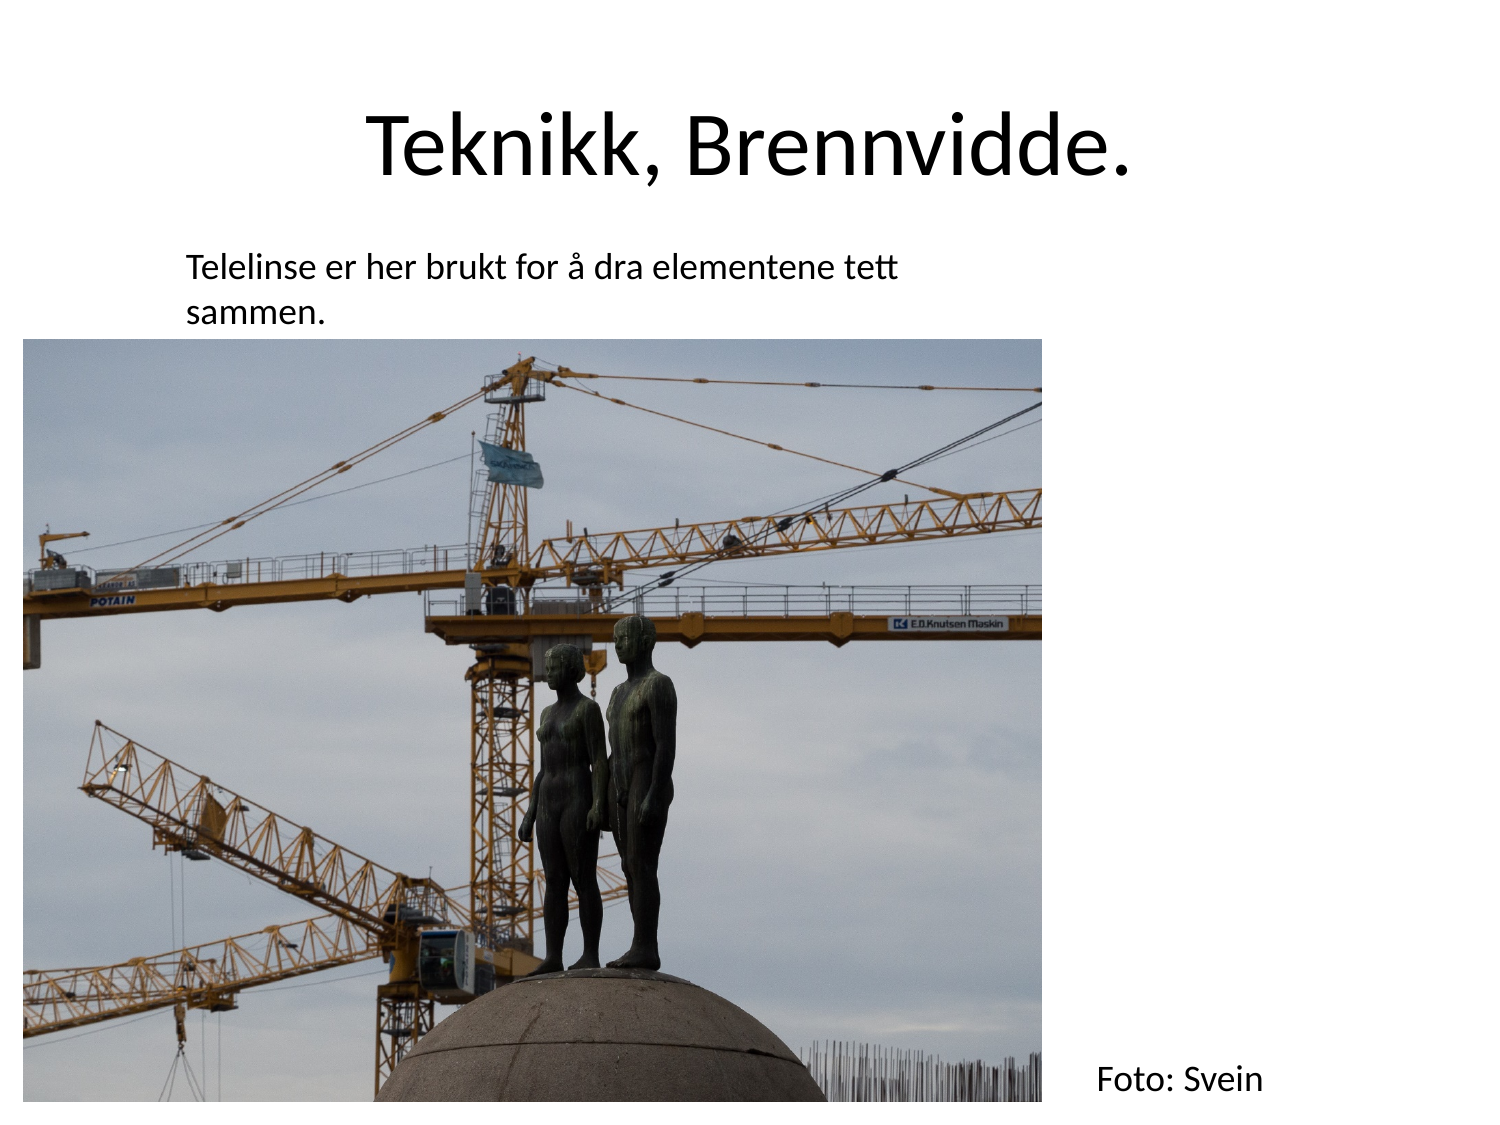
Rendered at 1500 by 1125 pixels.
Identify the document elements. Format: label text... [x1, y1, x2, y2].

text_box Telelinse er her brukt for å dra elementene tett sammen. [171, 234, 970, 337]
picture [23, 339, 1042, 1102]
title Teknikk, Brennvidde. [75, 45, 1425, 233]
text_box Foto: Svein [1081, 1046, 1279, 1107]
